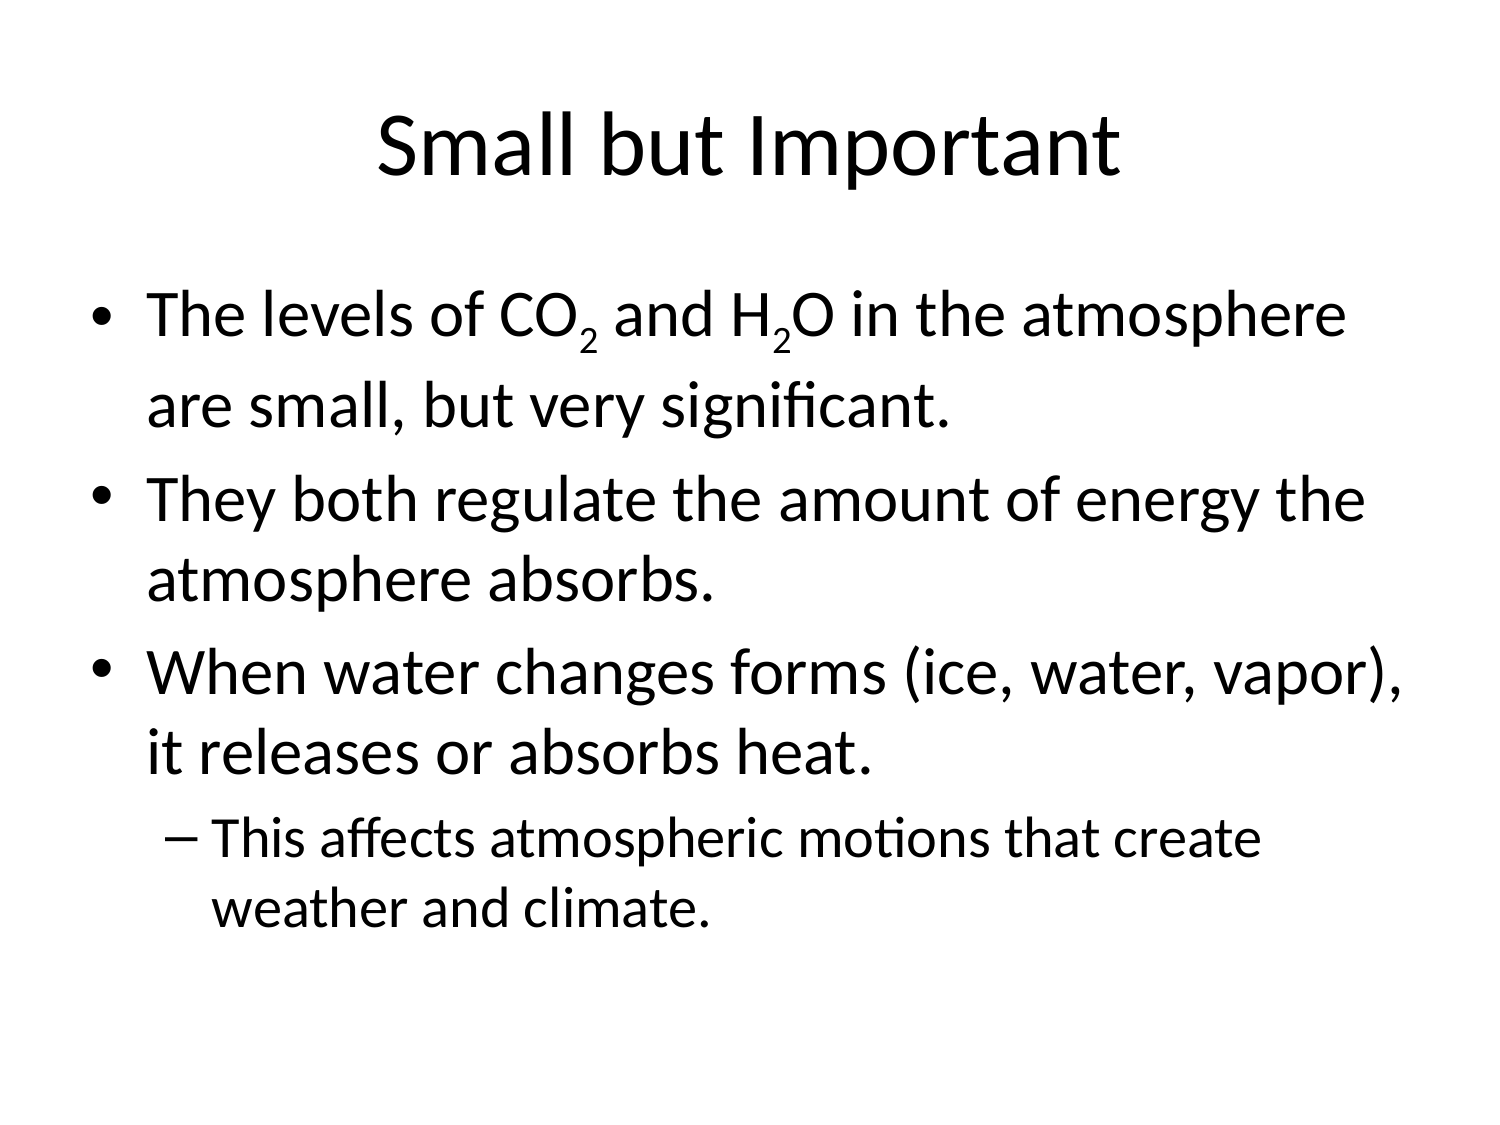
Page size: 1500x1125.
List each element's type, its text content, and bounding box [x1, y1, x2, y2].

title Small but Important [75, 45, 1425, 233]
list The levels of CO2 and H2O in the atmosphere are small, but very significant. They both regulate the amount of energy the atmosphere absorbs. When water changes forms (ice, water, vapor), it releases or absorbs heat. This affects atmospheric motions that create weather and climate. [75, 262, 1425, 1005]
